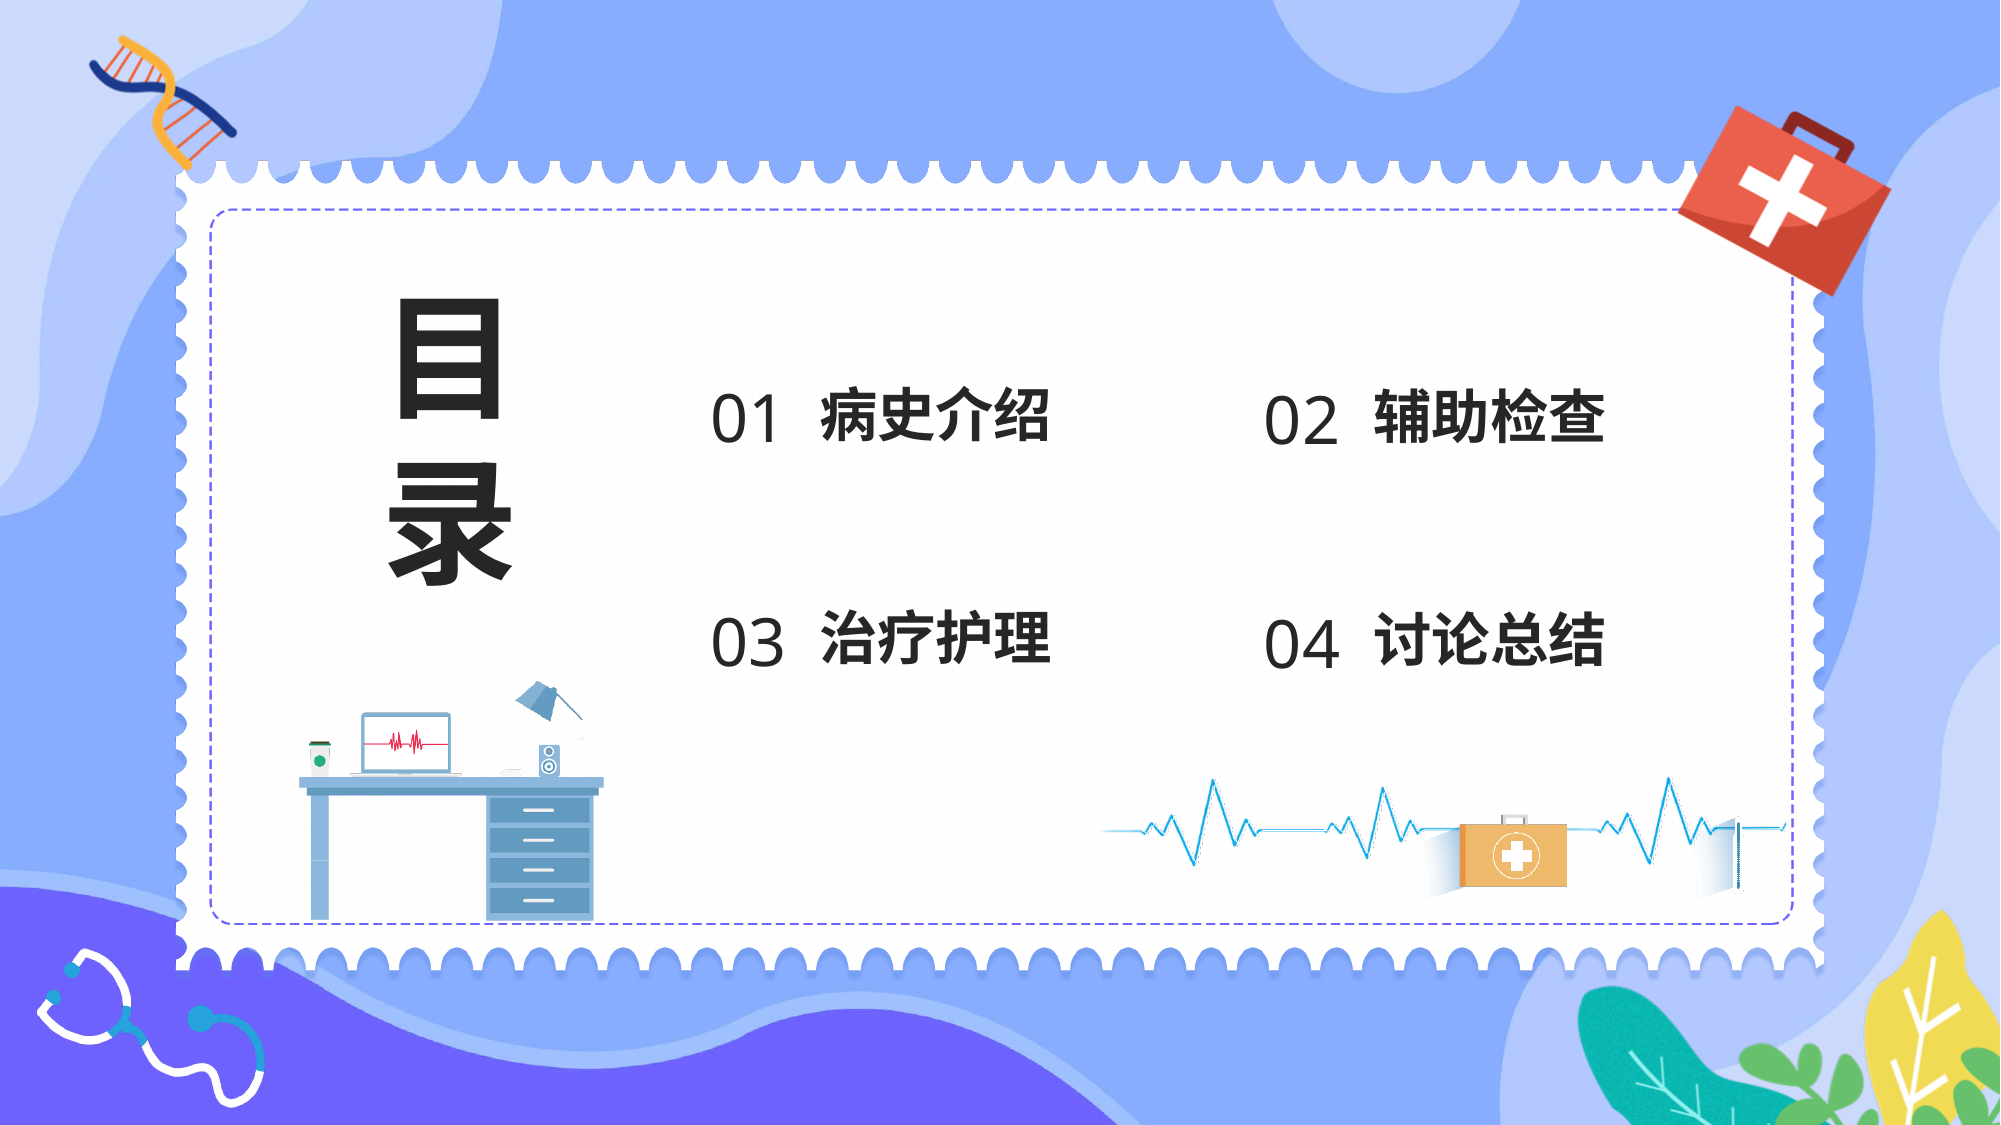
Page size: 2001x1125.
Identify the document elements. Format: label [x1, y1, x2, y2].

picture [0, 0, 2000, 1125]
text_box [675, 591, 1117, 688]
text_box [1229, 594, 1671, 690]
text_box [675, 368, 1117, 465]
text_box [1229, 370, 1671, 467]
